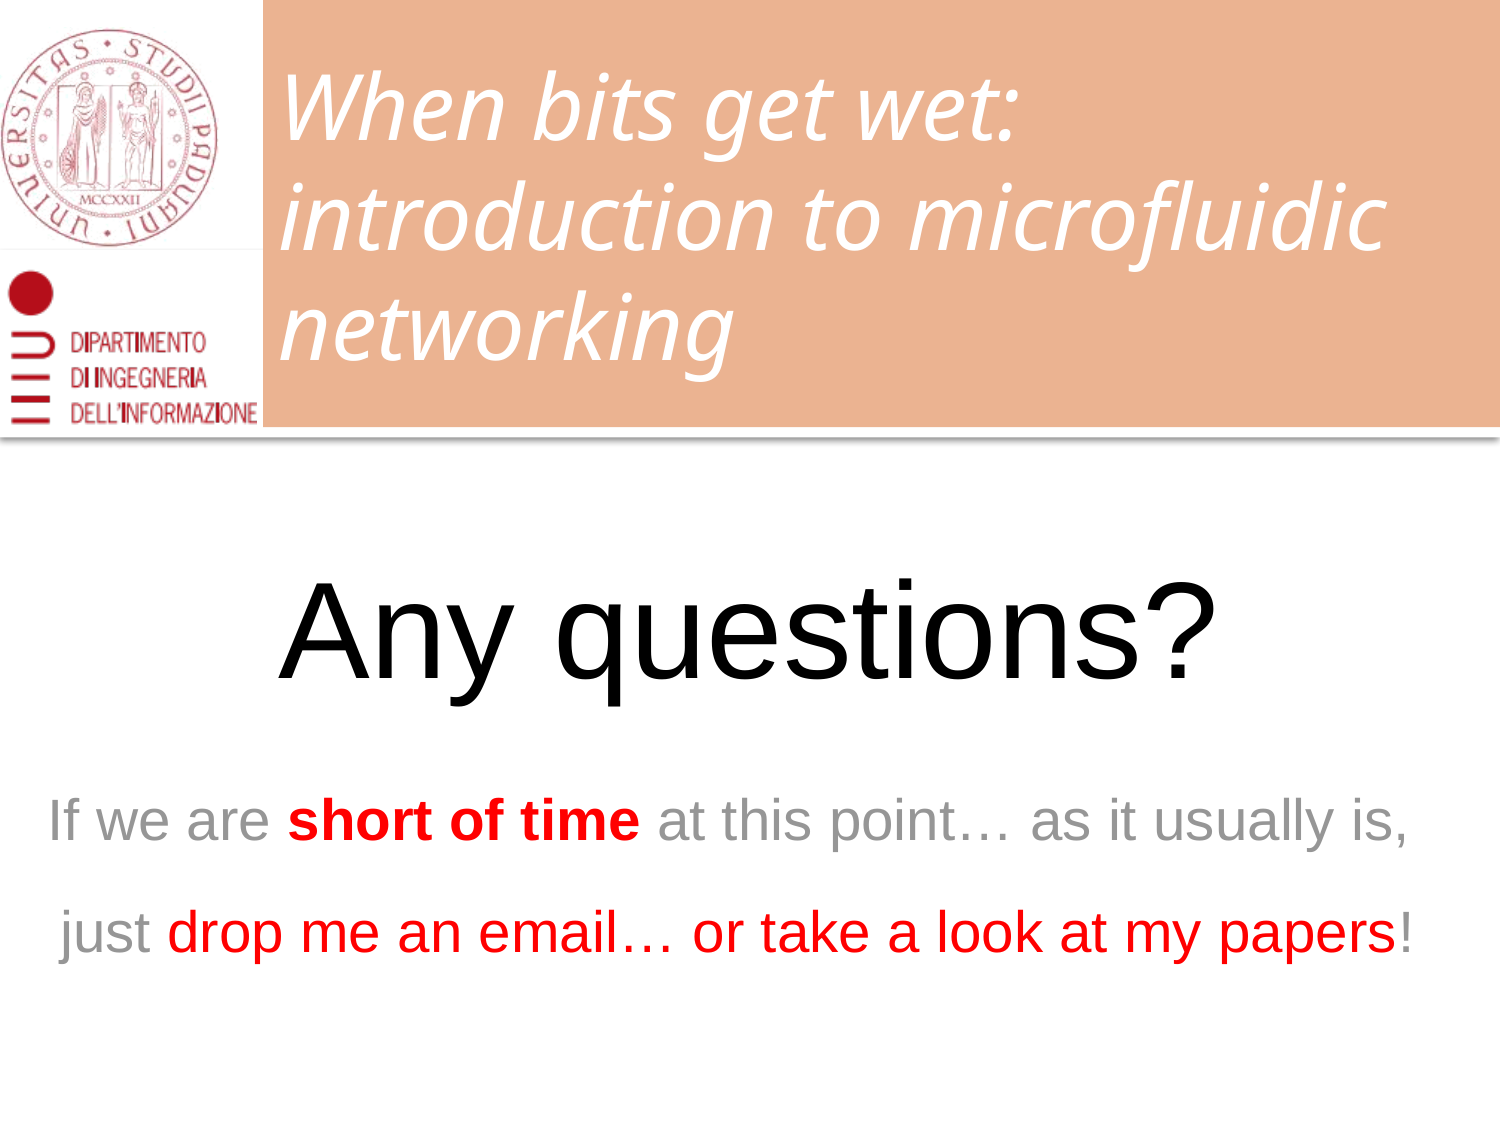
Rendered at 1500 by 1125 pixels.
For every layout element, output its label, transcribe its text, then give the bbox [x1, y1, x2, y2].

title When bits get wet: introduction to microfluidic networking [263, 0, 1500, 428]
table_cell 0 [0, 27, 219, 248]
text_box Any questions? [264, 533, 1235, 713]
text_box If we are short of time at this point… as it usually is, just drop me an email… or take a look at my papers! [0, 788, 1475, 972]
